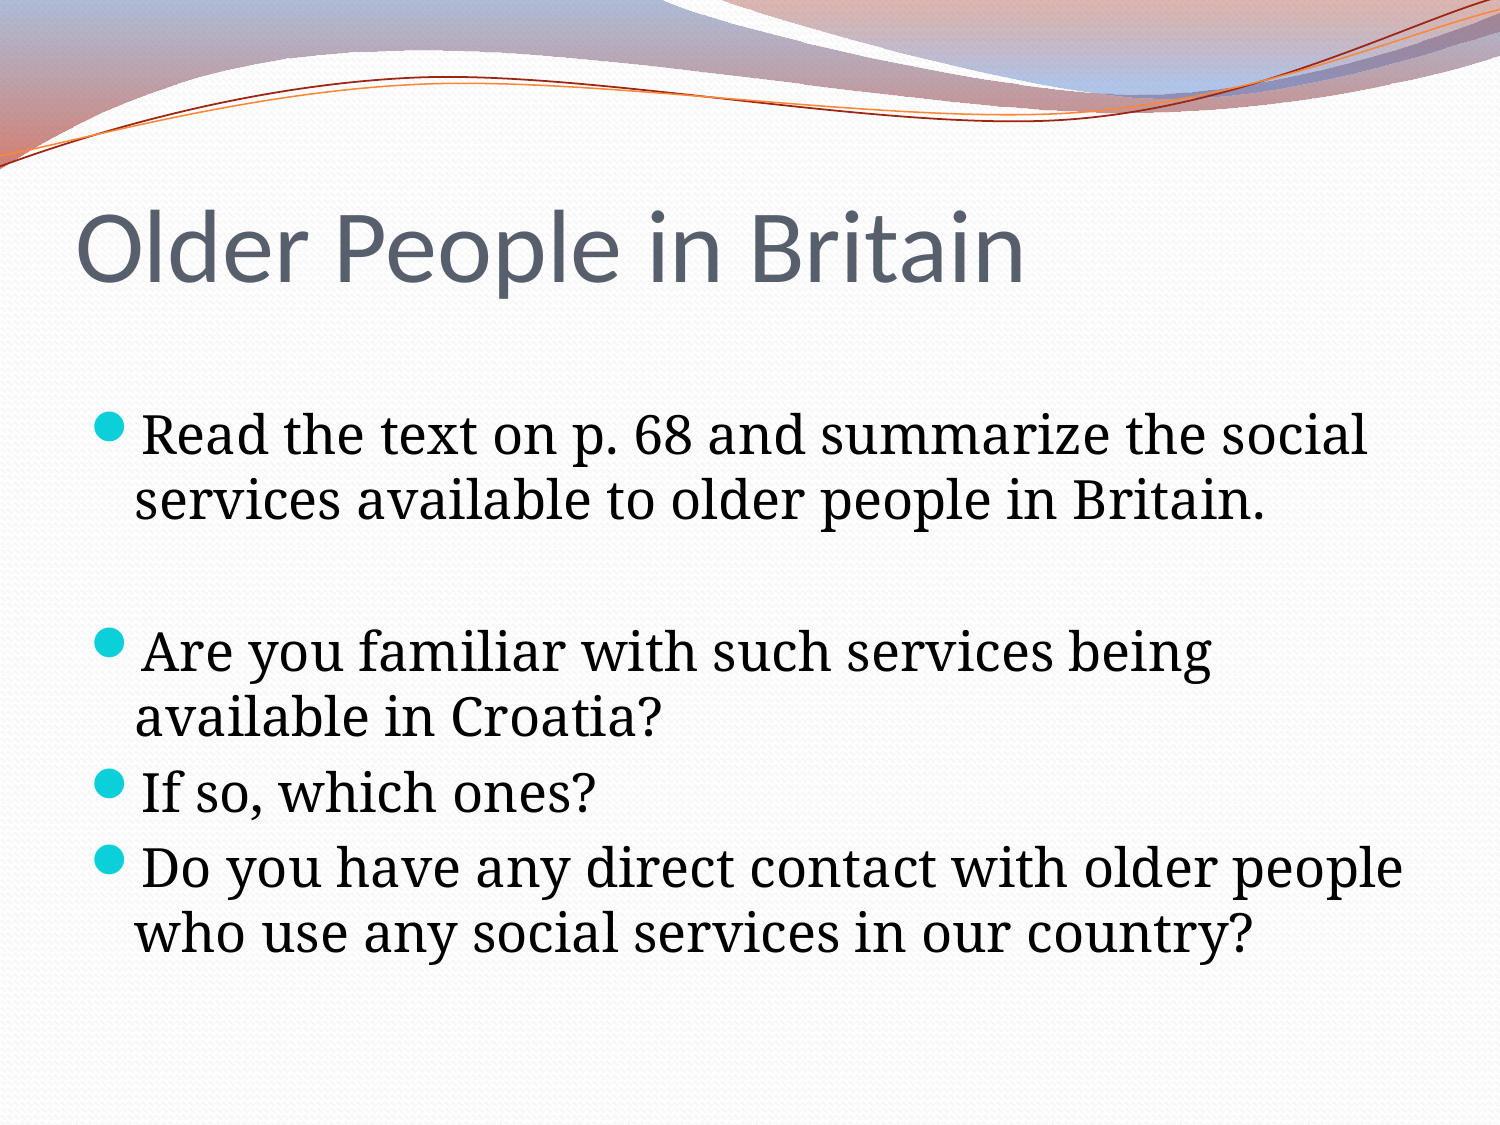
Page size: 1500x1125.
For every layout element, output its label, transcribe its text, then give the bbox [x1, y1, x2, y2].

title Older People in Britain [74, 115, 1426, 304]
list Read the text on p. 68 and summarize the social services available to older people in Britain. Are you familiar with such services being available in Croatia? If so, which ones? Do you have any direct contact with older people who use any social services in our country? [74, 317, 1426, 1038]
